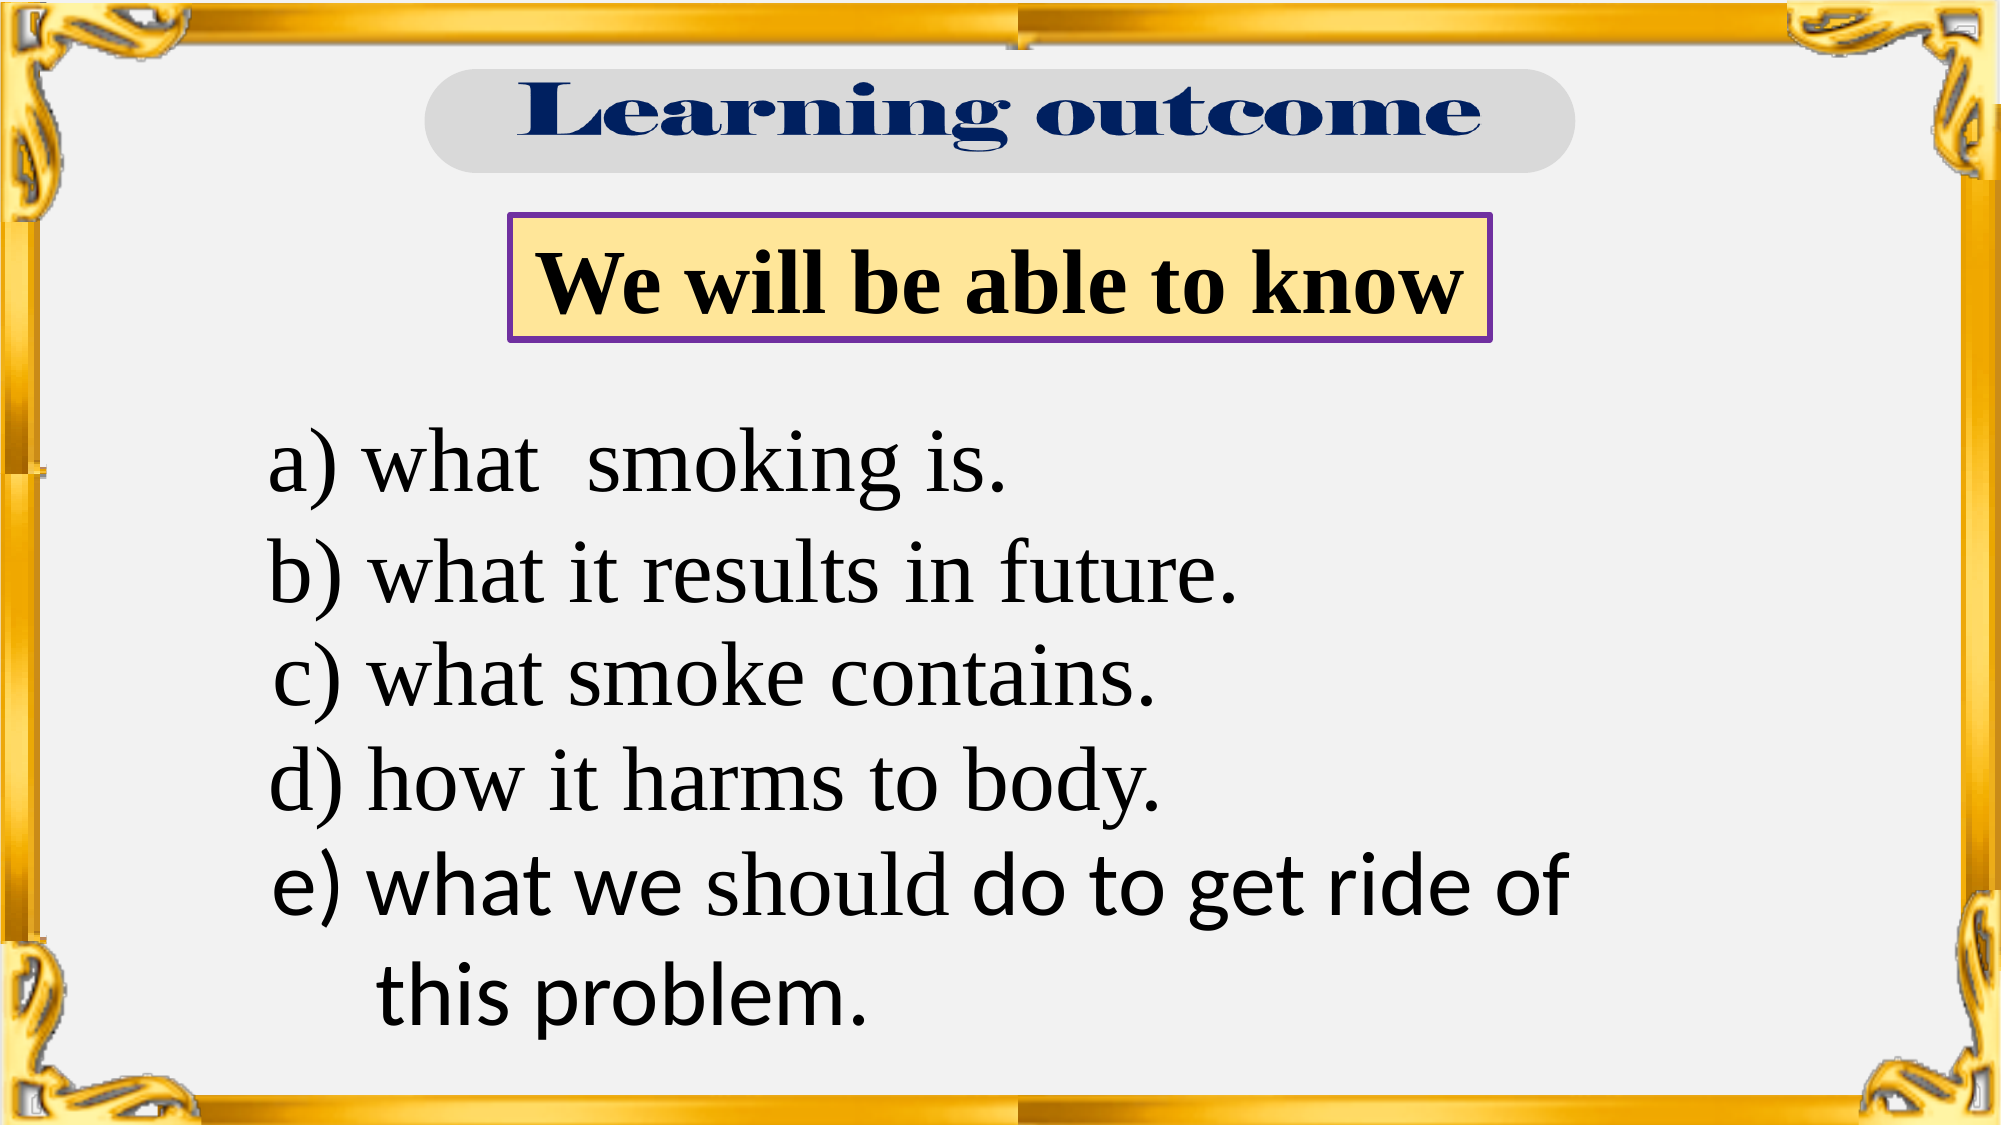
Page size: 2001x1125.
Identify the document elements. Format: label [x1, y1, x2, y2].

text_box [0, 0, 2000, 1125]
